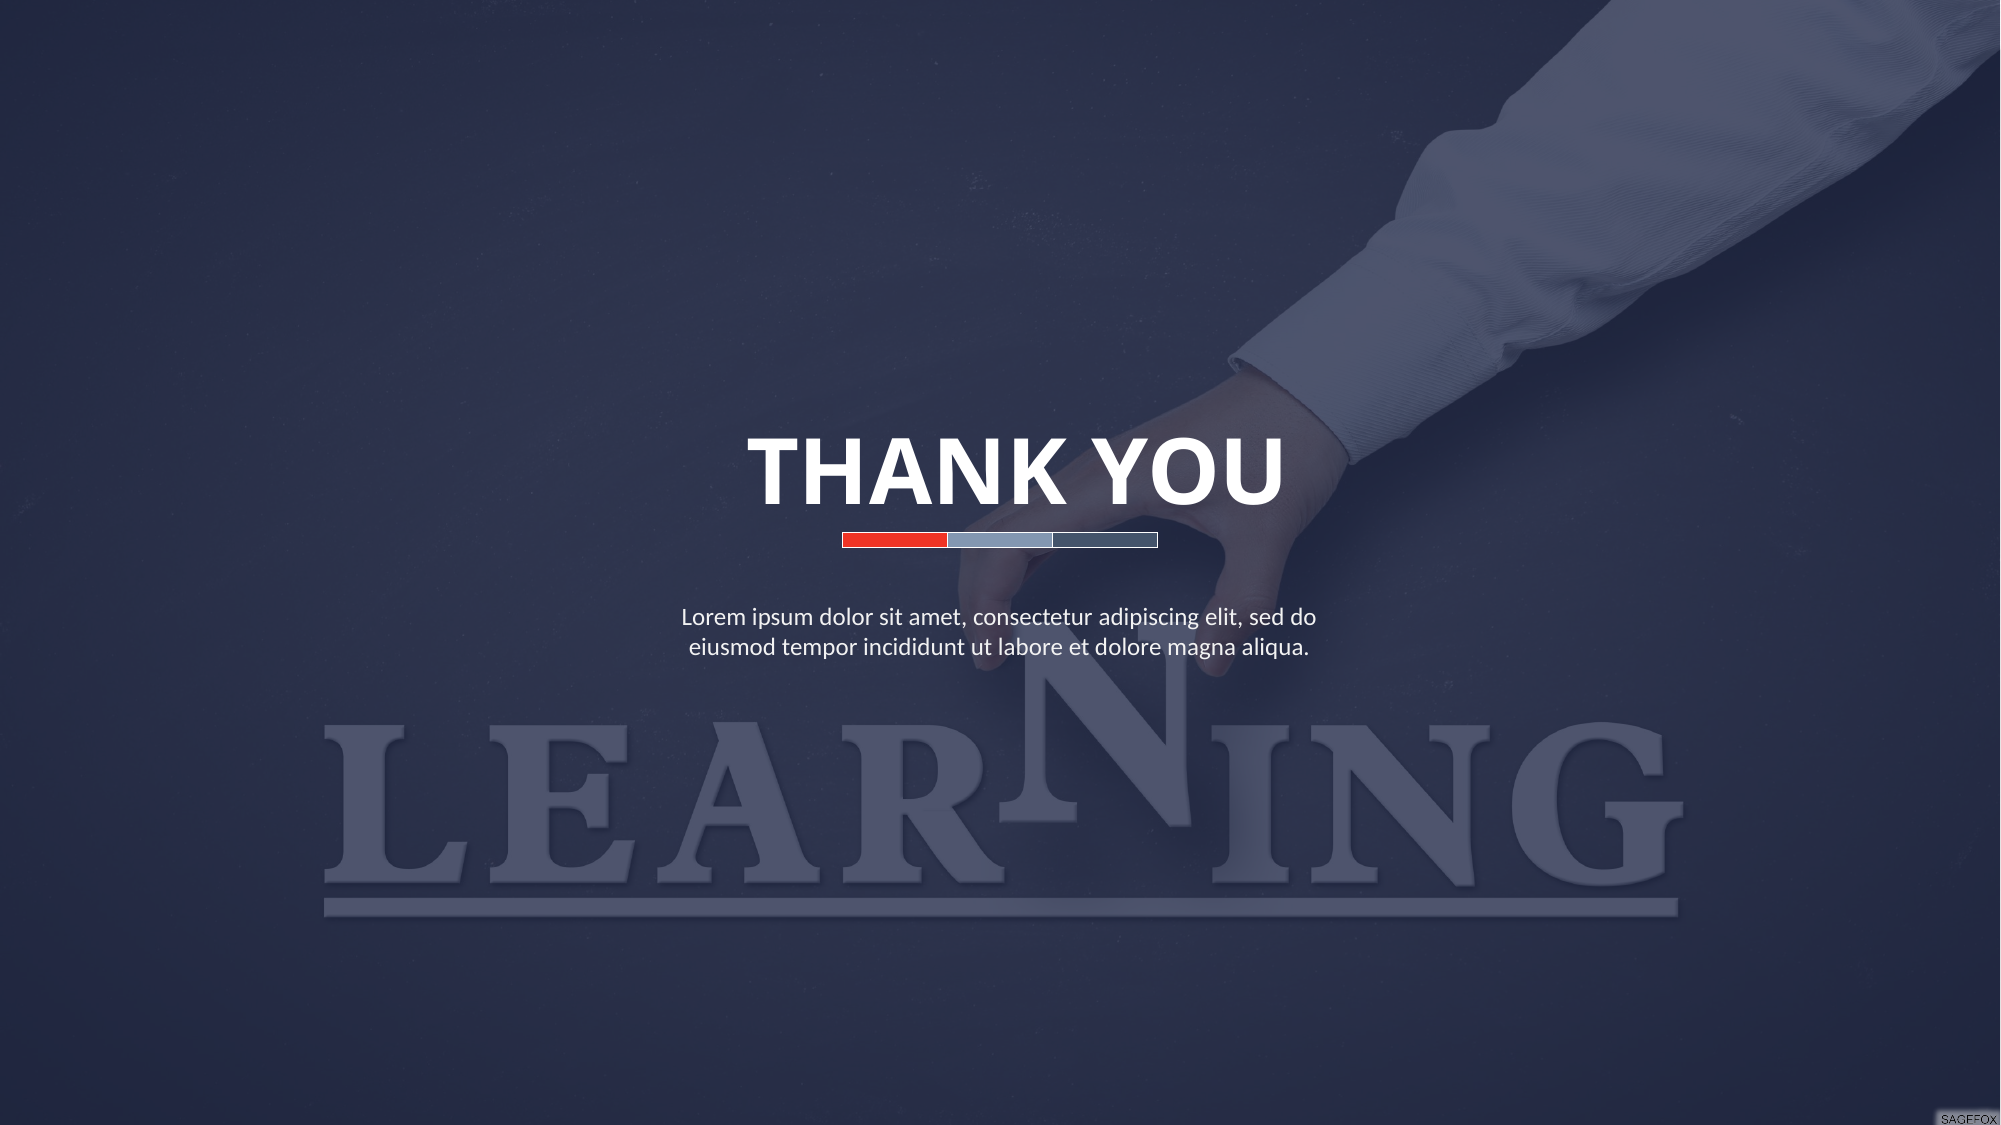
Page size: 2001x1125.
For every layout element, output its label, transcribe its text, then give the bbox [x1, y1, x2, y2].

picture [1938, 1114, 1999, 1125]
text_box Lorem ipsum dolor sit amet, consectetur adipiscing elit, sed do eiusmod tempor incididunt ut labore et dolore magna aliqua. [660, 593, 1340, 668]
text_box THANK YOU [565, 405, 1470, 531]
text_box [842, 532, 1158, 548]
